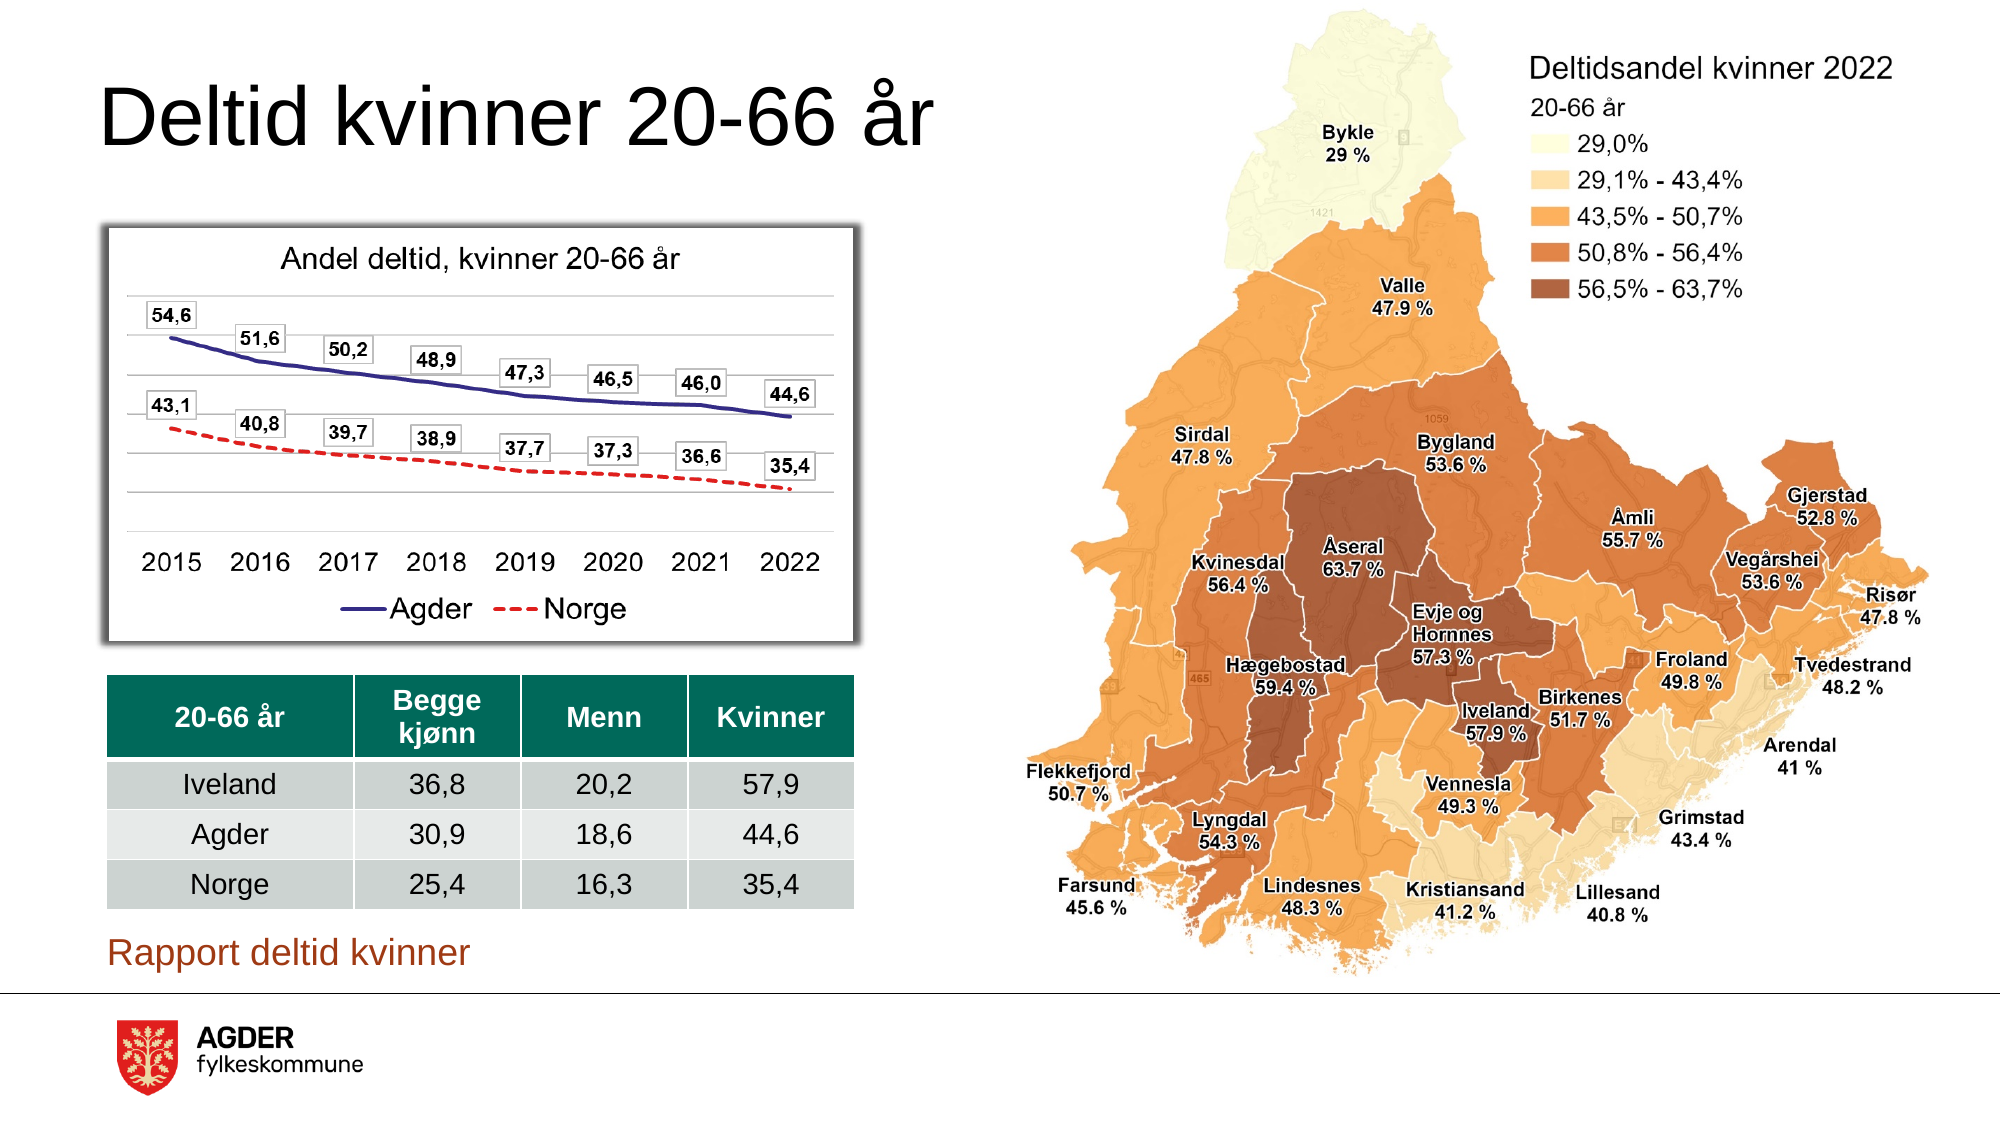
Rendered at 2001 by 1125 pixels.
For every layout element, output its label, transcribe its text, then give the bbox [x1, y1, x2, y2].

picture [1011, 3, 1943, 981]
table_cell 18,6 [522, 810, 687, 859]
table_cell Norge [107, 860, 353, 909]
picture [117, 1020, 363, 1096]
text_box Rapport deltid kvinner [92, 920, 527, 980]
table_header Menn [522, 675, 687, 757]
title Deltid kvinner 20-66 år [98, 56, 1000, 169]
table_cell 35,4 [689, 860, 854, 909]
table_header Kvinner [689, 675, 854, 757]
table_cell 25,4 [355, 860, 520, 909]
table_cell Agder [107, 810, 353, 859]
table_header Begge kjønn [355, 675, 520, 757]
table_cell 36,8 [355, 762, 520, 809]
picture [92, 215, 869, 653]
table_cell 16,3 [522, 860, 687, 909]
table_cell Iveland [107, 762, 353, 809]
table_cell 44,6 [689, 810, 854, 859]
table_cell 30,9 [355, 810, 520, 859]
table_cell 20,2 [522, 762, 687, 809]
table_header 20-66 år [107, 675, 353, 757]
table_cell 57,9 [689, 762, 854, 809]
